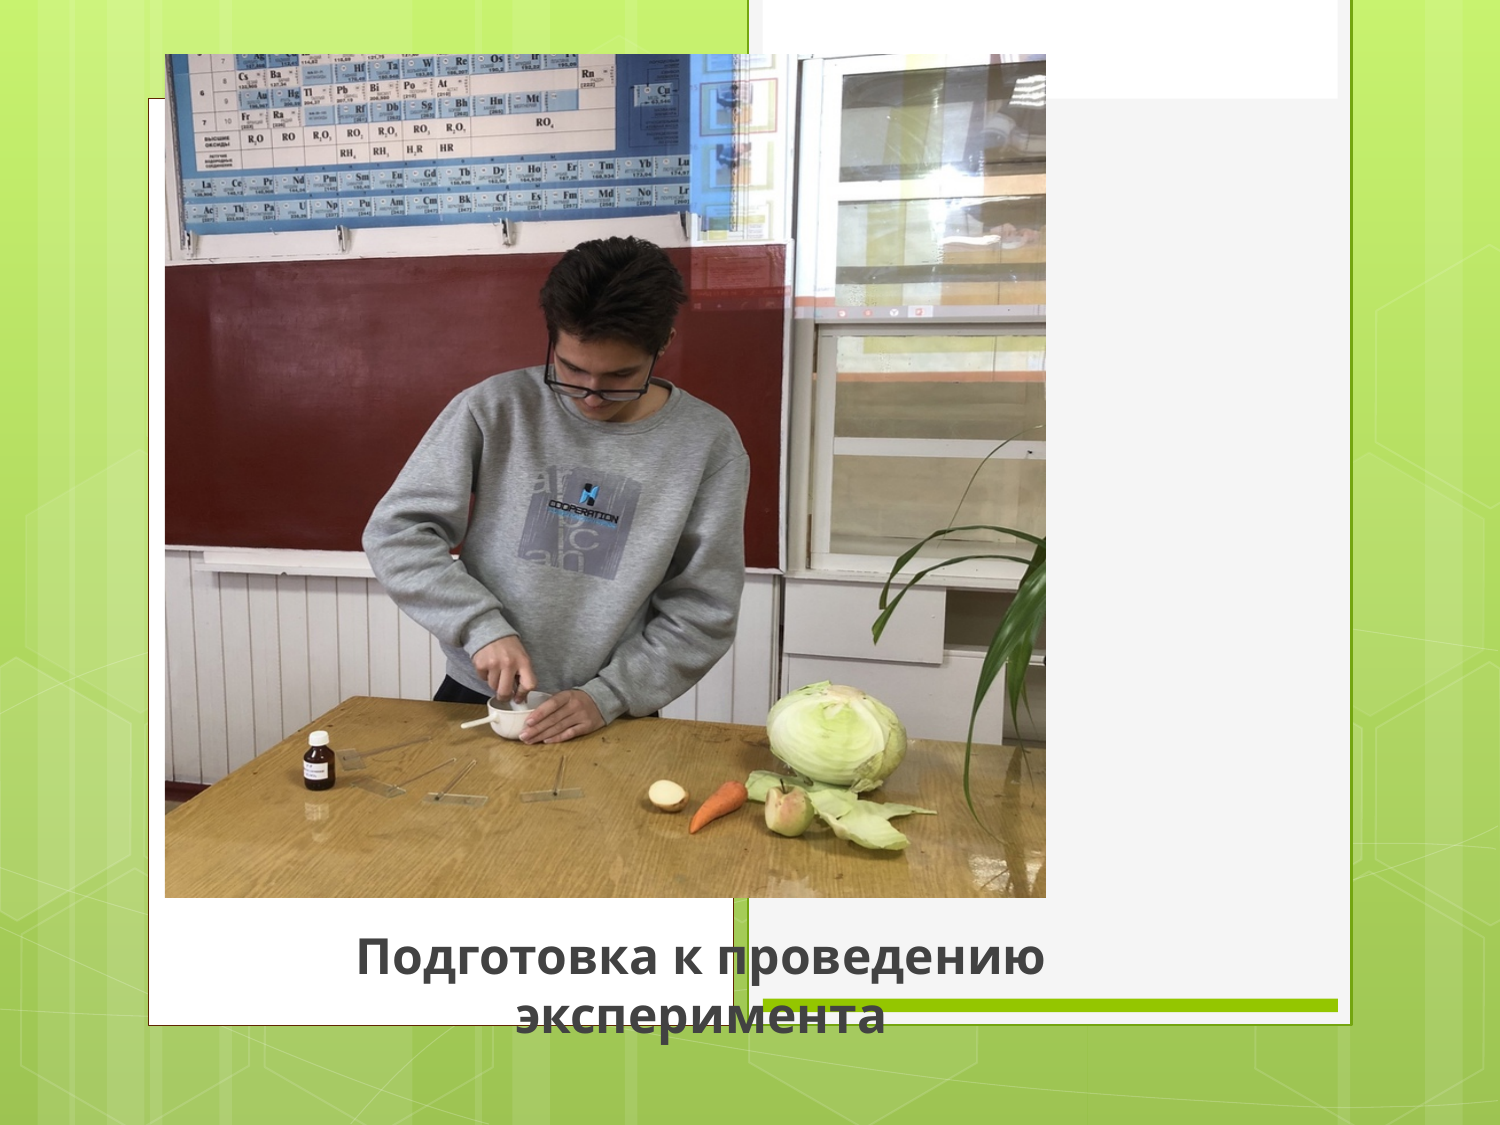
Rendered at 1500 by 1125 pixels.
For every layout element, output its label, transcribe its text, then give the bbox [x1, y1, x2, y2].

list Подготовка к проведению эксперимента [310, 928, 1093, 1083]
picture [164, 54, 1211, 918]
